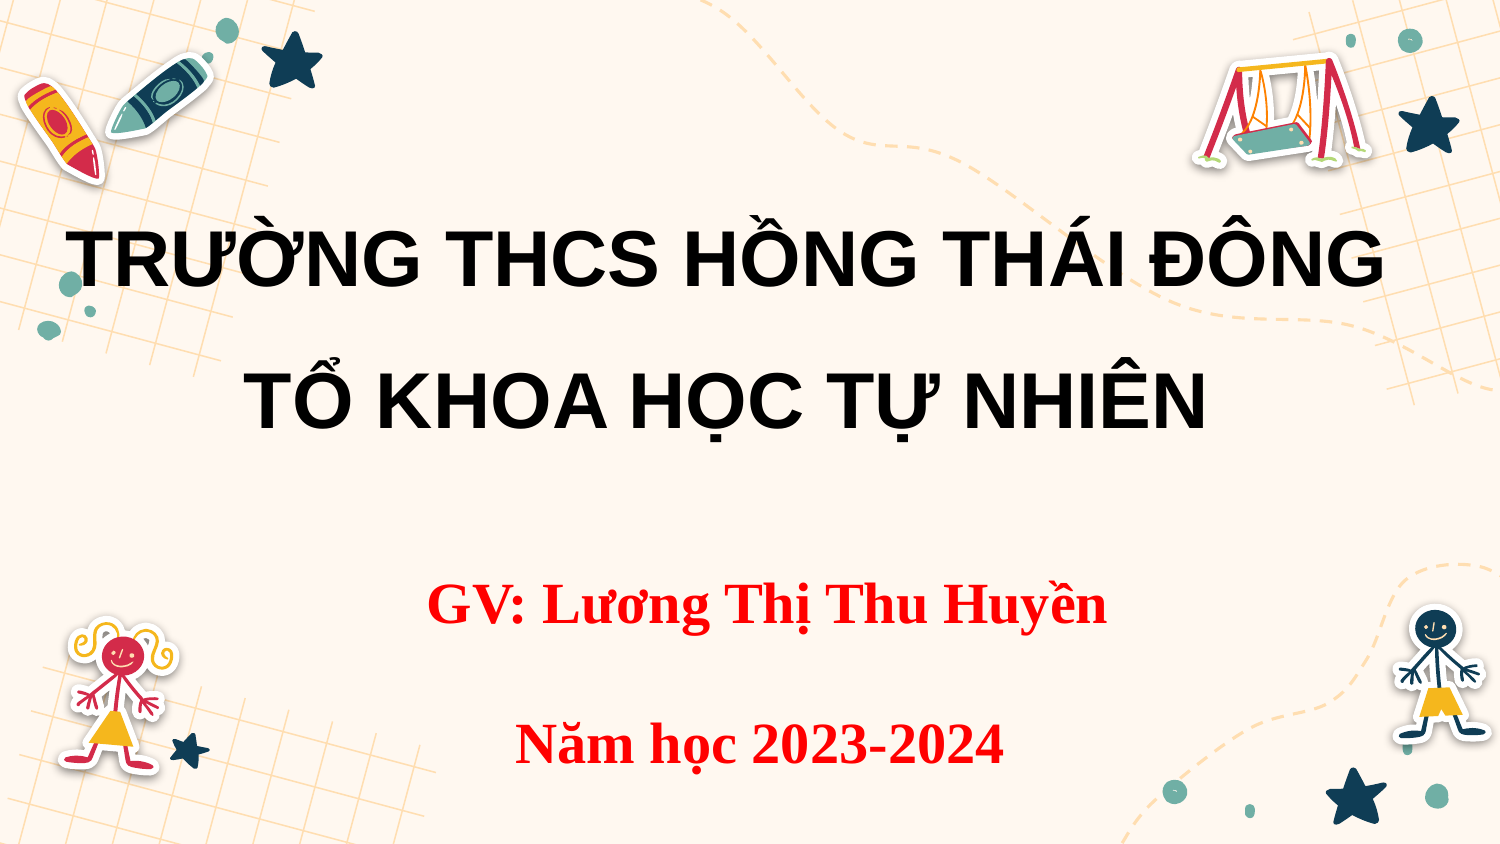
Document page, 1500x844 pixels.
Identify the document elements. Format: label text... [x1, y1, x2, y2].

title TRƯỜNG THCS HỒNG THÁI ĐÔNG TỔ KHOA HỌC TỰ NHIÊN [7, 195, 1447, 460]
text_box [1447, 307, 1500, 391]
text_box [1397, 612, 1496, 746]
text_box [1195, 60, 1365, 165]
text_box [20, 41, 217, 179]
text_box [55, 618, 216, 774]
text_box GV: Lương Thị Thu Huyền Năm học 2023-2024 [392, 557, 1143, 783]
text_box [650, 0, 1156, 195]
